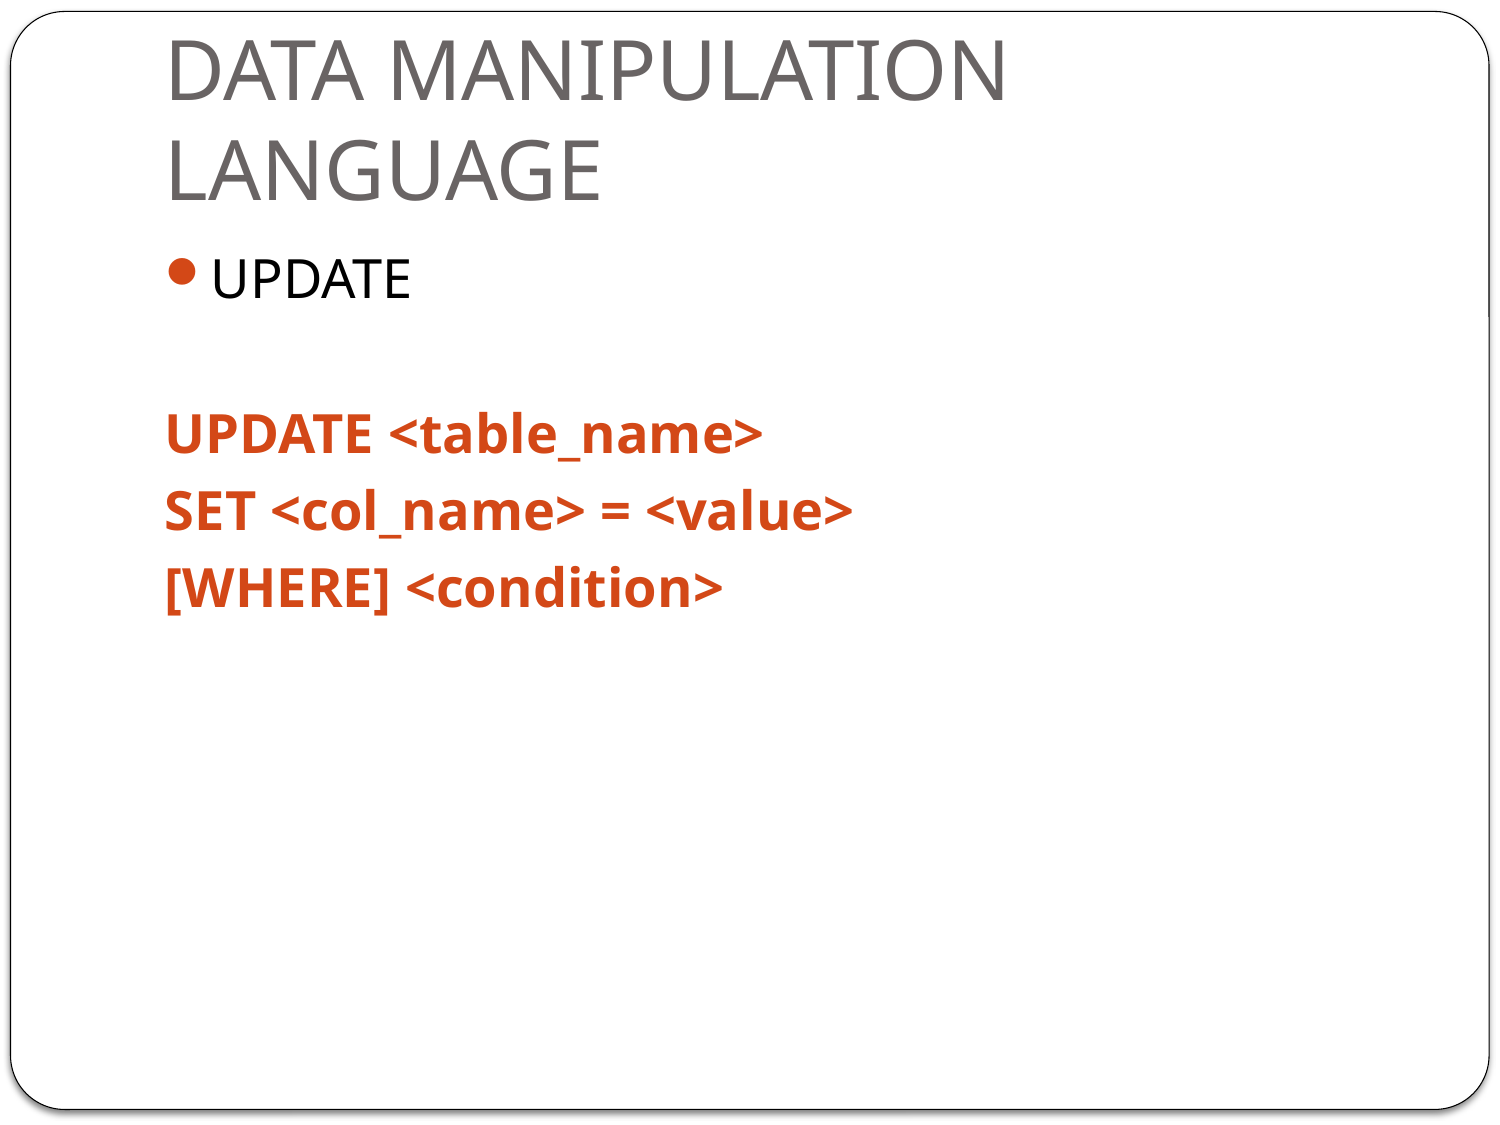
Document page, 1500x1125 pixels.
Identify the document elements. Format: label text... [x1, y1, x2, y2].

list UPDATE UPDATE <table_name> SET <col_name> = <value> [WHERE] <condition> [150, 237, 1425, 988]
title DATA MANIPULATION LANGUAGE [150, 45, 1425, 233]
